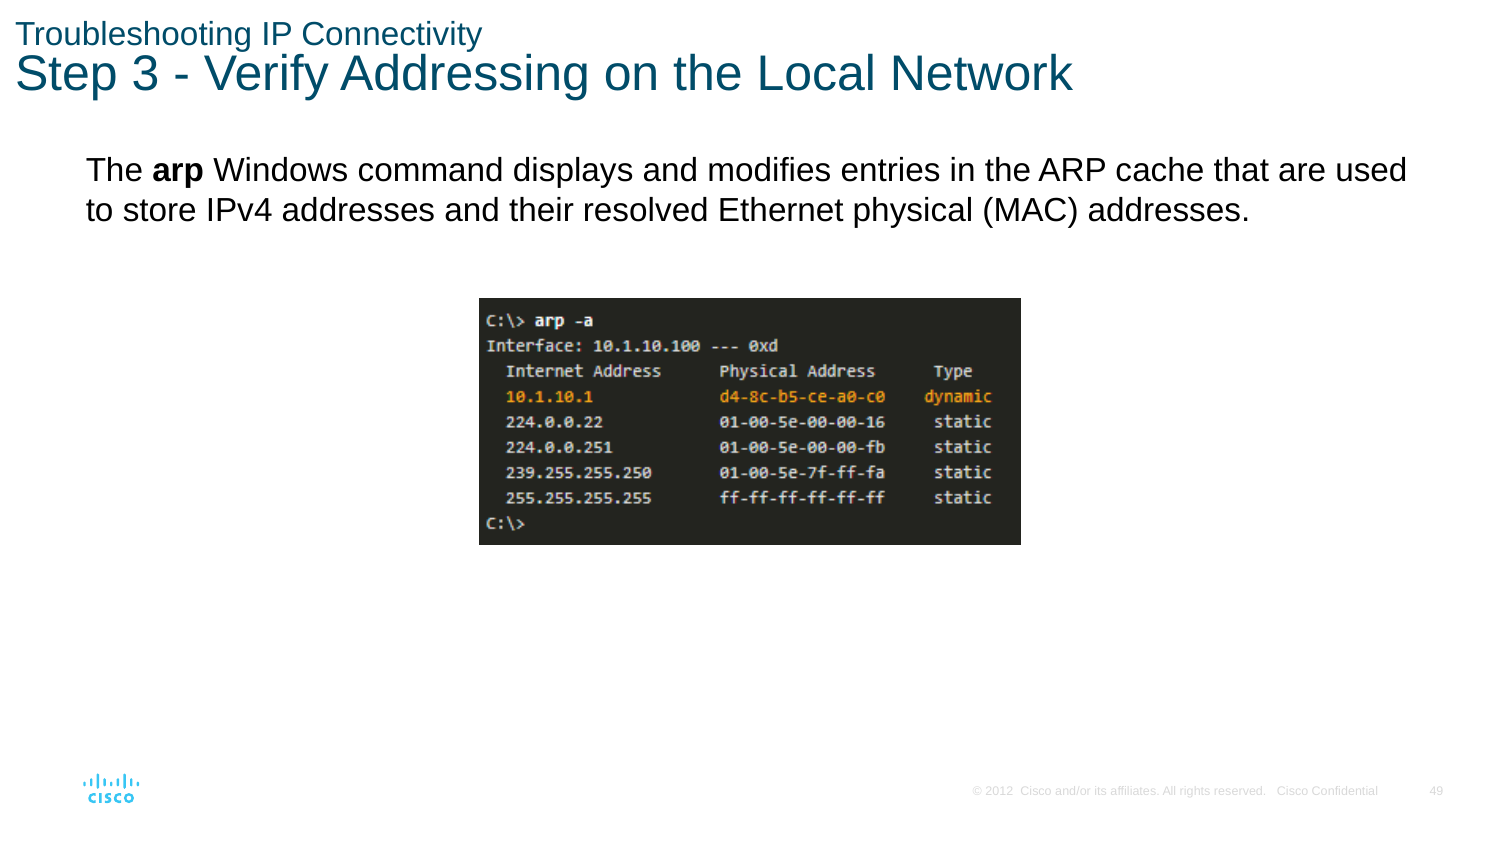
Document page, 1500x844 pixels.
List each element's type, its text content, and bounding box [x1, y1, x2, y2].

list The arp Windows command displays and modifies entries in the ARP cache that are used to store IPv4 addresses and their resolved Ethernet physical (MAC) addresses. [70, 140, 1440, 248]
title Troubleshooting IP Connectivity Step 3 - Verify Addressing on the Local Network [0, 0, 1369, 121]
picture [479, 298, 1021, 545]
